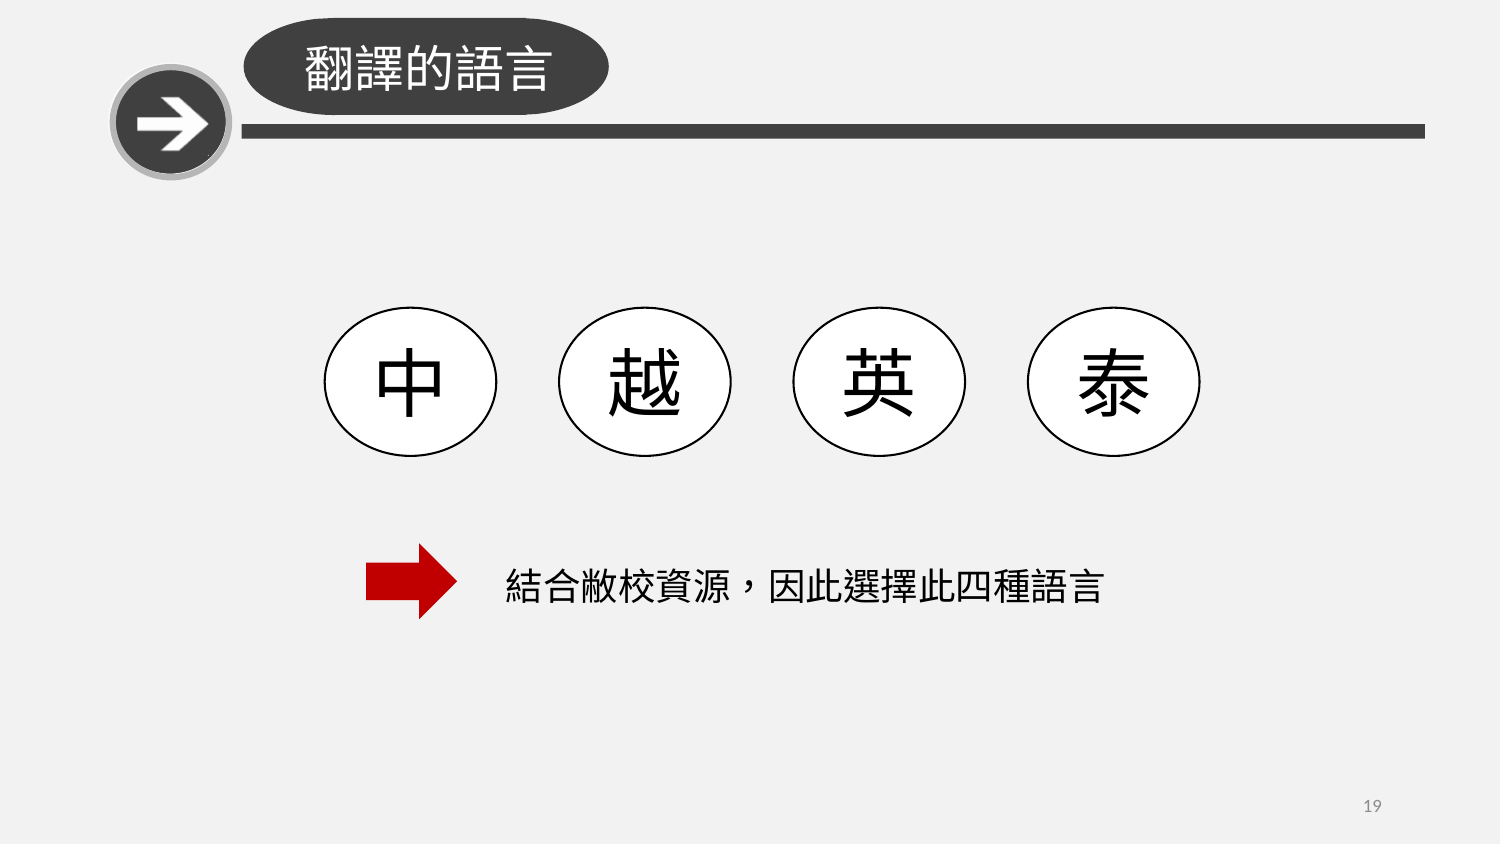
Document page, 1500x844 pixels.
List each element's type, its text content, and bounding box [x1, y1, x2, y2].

text_box 泰 [1026, 306, 1201, 457]
text_box [241, 123, 1426, 140]
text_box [208, 17, 651, 116]
text_box 中 [323, 306, 498, 457]
text_box 越 [558, 306, 732, 457]
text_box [110, 65, 229, 178]
slide_number 19 [1059, 782, 1397, 827]
text_box [366, 543, 458, 620]
text_box 英 [792, 306, 967, 457]
text_box 結合敝校資源，因此選擇此四種語言 [491, 555, 1174, 615]
